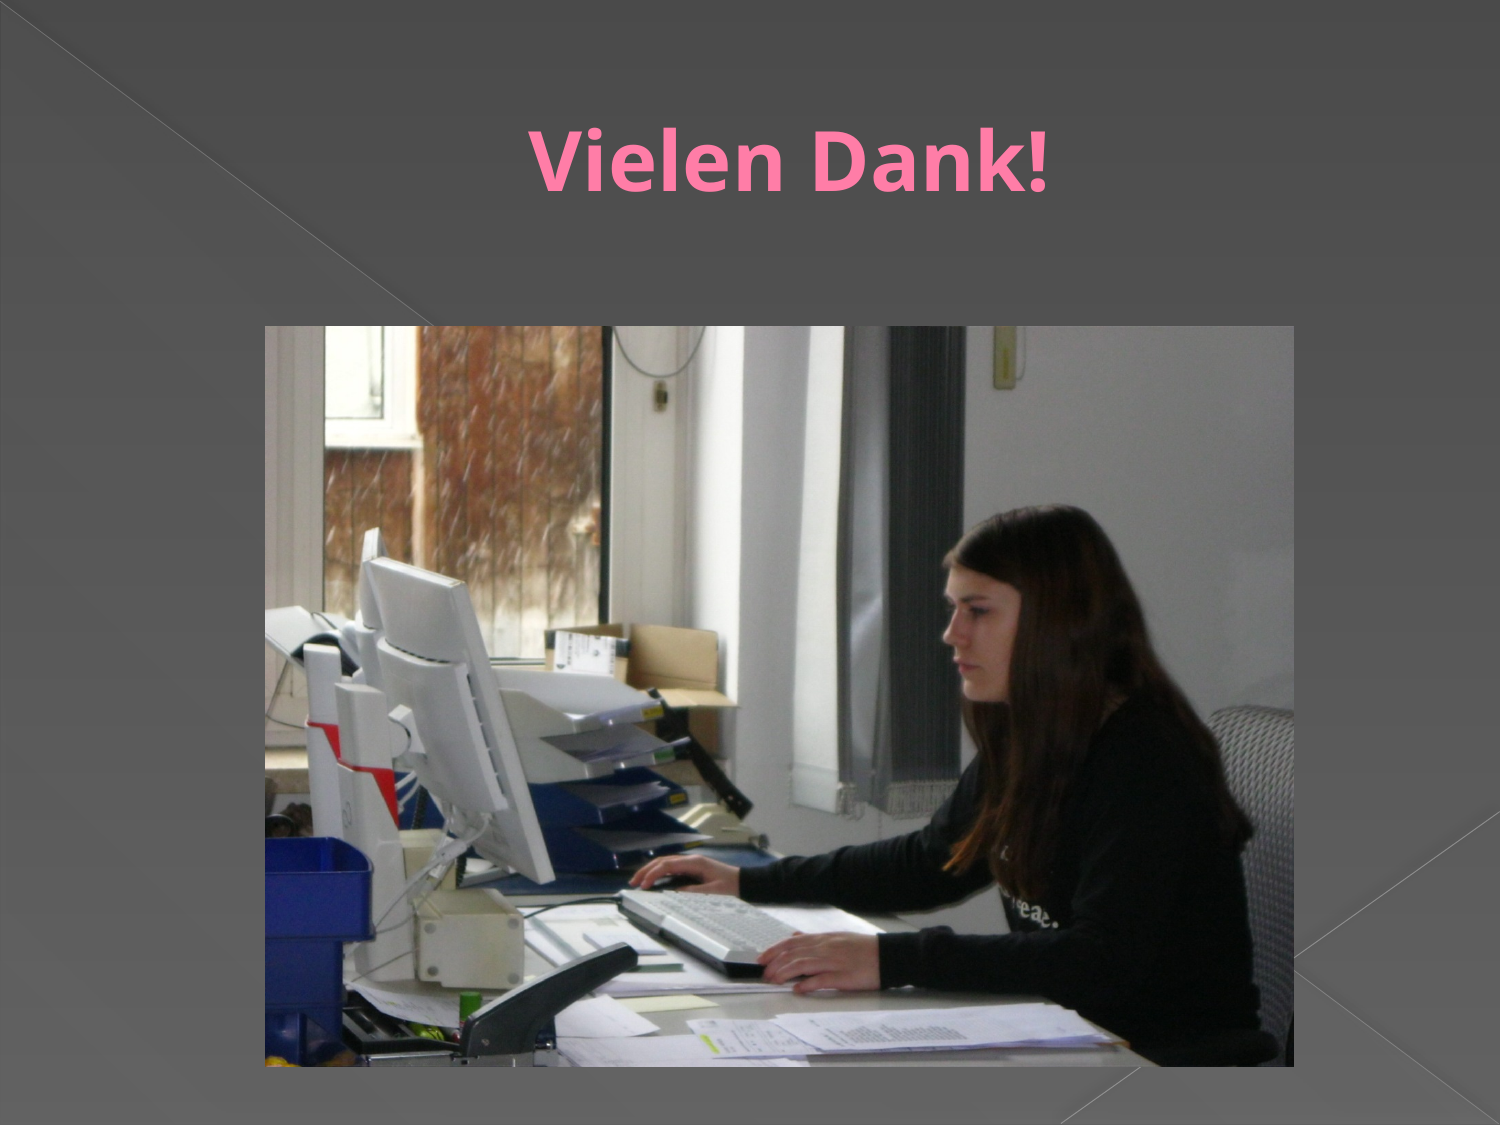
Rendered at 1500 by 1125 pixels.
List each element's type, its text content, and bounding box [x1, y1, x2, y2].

title Vielen Dank! [75, 43, 1425, 274]
picture [265, 326, 1294, 1067]
